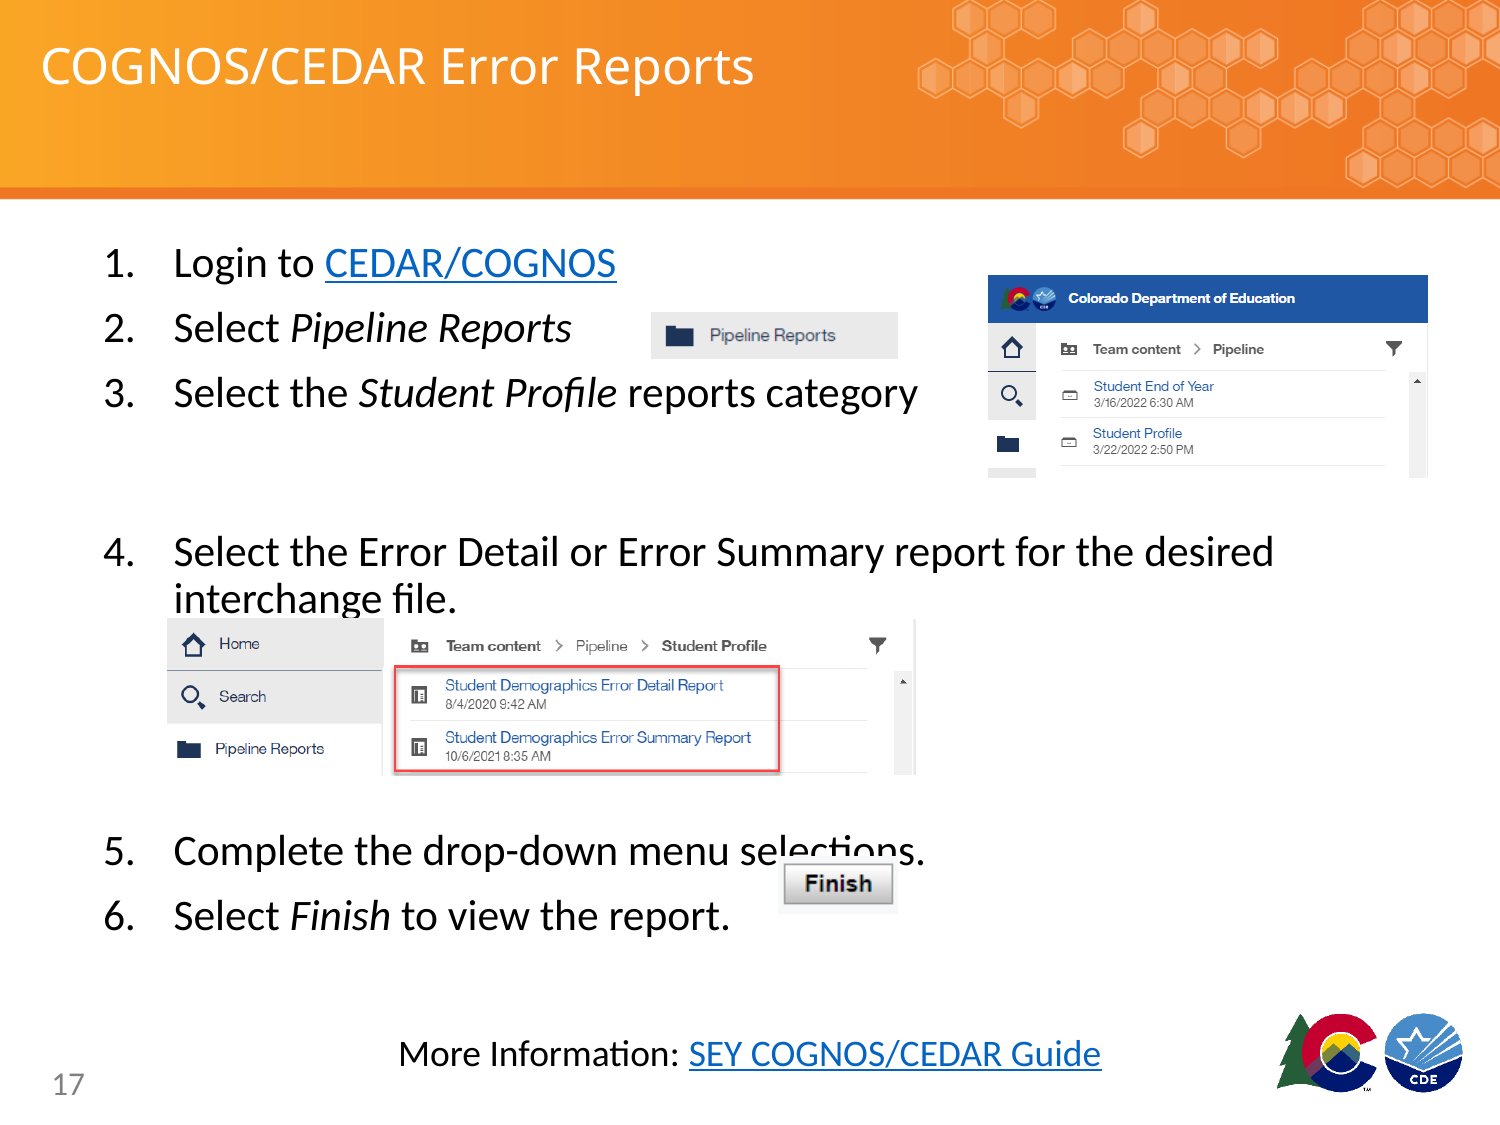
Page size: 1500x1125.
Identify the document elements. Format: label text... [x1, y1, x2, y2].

text_box More Information: SEY COGNOS/CEDAR Guide [255, 1021, 1245, 1082]
picture [167, 618, 916, 776]
slide_number 17 [36, 1054, 375, 1115]
title COGNOS/CEDAR Error Reports [40, 41, 1038, 166]
picture [0, 0, 1500, 200]
picture [988, 275, 1428, 478]
picture [1275, 1012, 1463, 1093]
picture [651, 312, 898, 359]
list Login to CEDAR/COGNOS Select Pipeline Reports Select the Student Profile reports category Select the Error Detail or Error Summary report for the desired interchange file. Complete the drop-down menu selections. Select Finish to view the report. [103, 239, 1397, 1002]
picture [778, 856, 898, 914]
